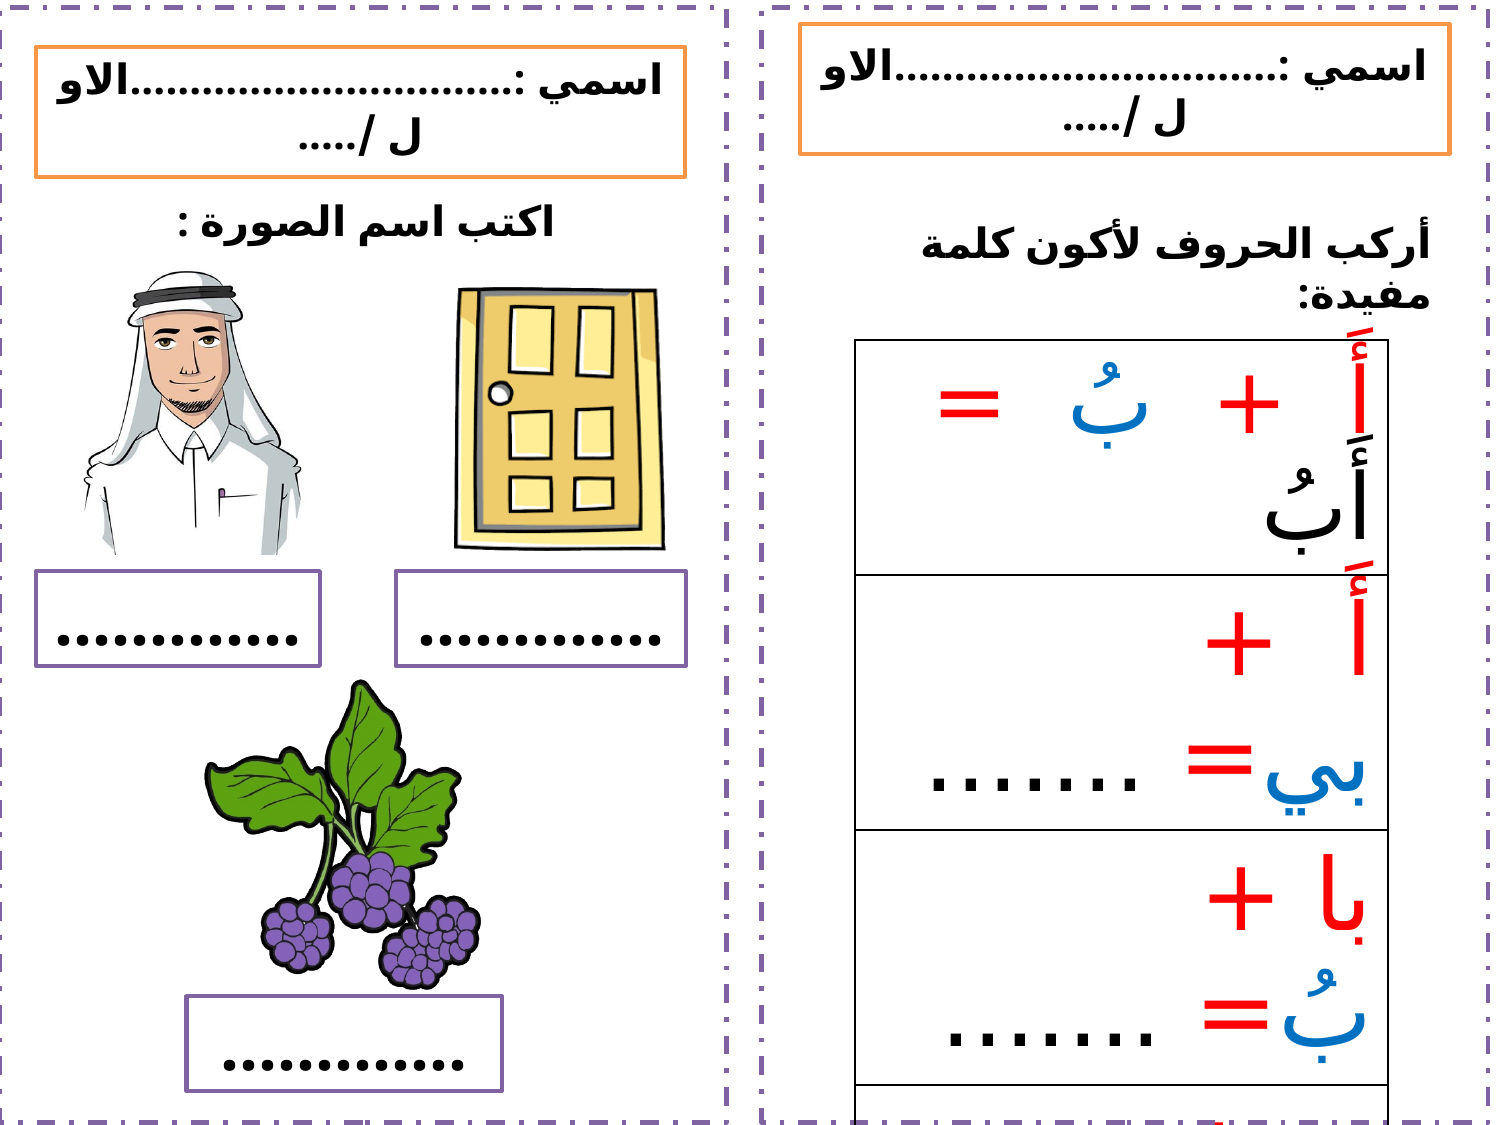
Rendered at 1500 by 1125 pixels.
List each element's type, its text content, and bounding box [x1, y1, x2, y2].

text_box اسمي :................................الاول /..... [34, 45, 687, 179]
text_box أركب الحروف لأكون كلمة مفيدة: [761, 202, 1447, 333]
text_box ............. [184, 994, 504, 1093]
picture [194, 674, 490, 995]
text_box اسمي :................................الاول /..... [798, 22, 1452, 156]
table_header أَ + بُ = أَبُ [856, 341, 1387, 574]
text_box ............. [394, 569, 688, 668]
text_box [760, 5, 1490, 1124]
text_box اكتب اسم الصورة : [41, 160, 691, 291]
text_box ............. [34, 569, 322, 668]
table_cell أَ + بي= ....... [856, 576, 1387, 829]
picture [454, 287, 666, 551]
text_box [0, 5, 728, 1124]
table_cell بو + بي= ...... [856, 1086, 1387, 1125]
picture [68, 266, 305, 555]
table_cell با + بُ= ....... [856, 831, 1387, 1084]
